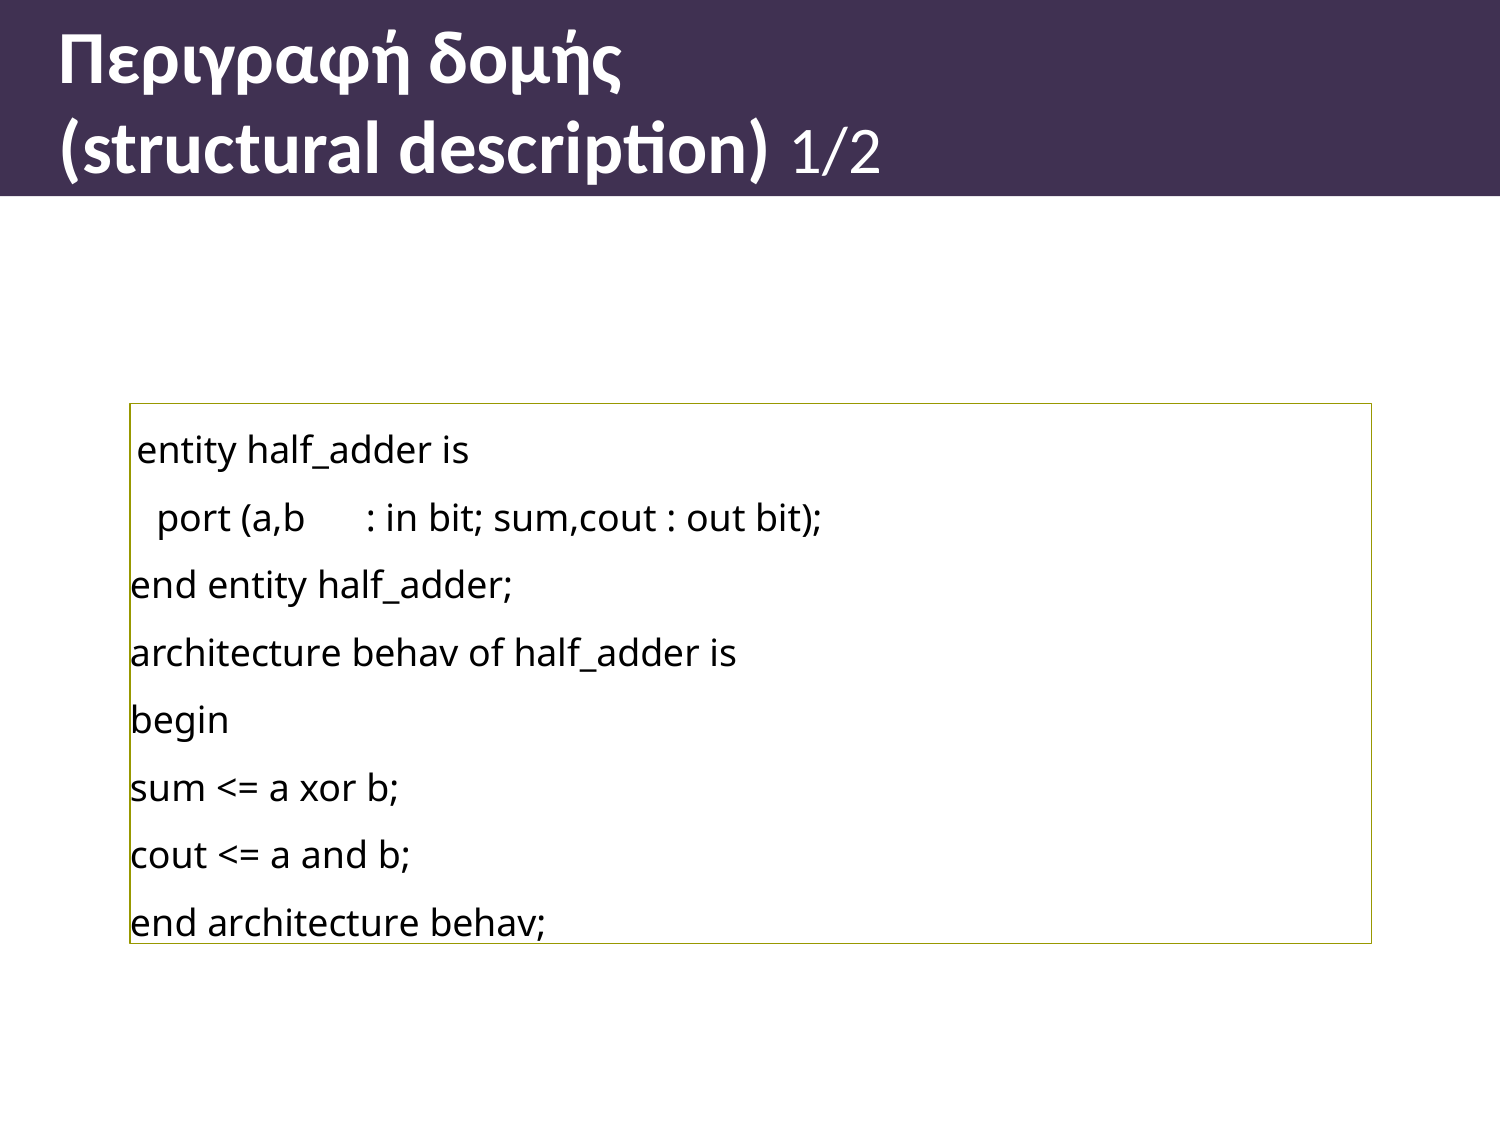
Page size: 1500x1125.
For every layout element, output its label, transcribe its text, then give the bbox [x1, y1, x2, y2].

text_box entity half_adder is port (a,b : in bit; sum,cout : out bit); end entity half_adder; architecture behav of half_adder is begin sum <= a xor b; cout <= a and b; end architecture behav; [129, 403, 1372, 944]
title Περιγραφή δοµής (structural description) 1/2 [0, 0, 1500, 197]
